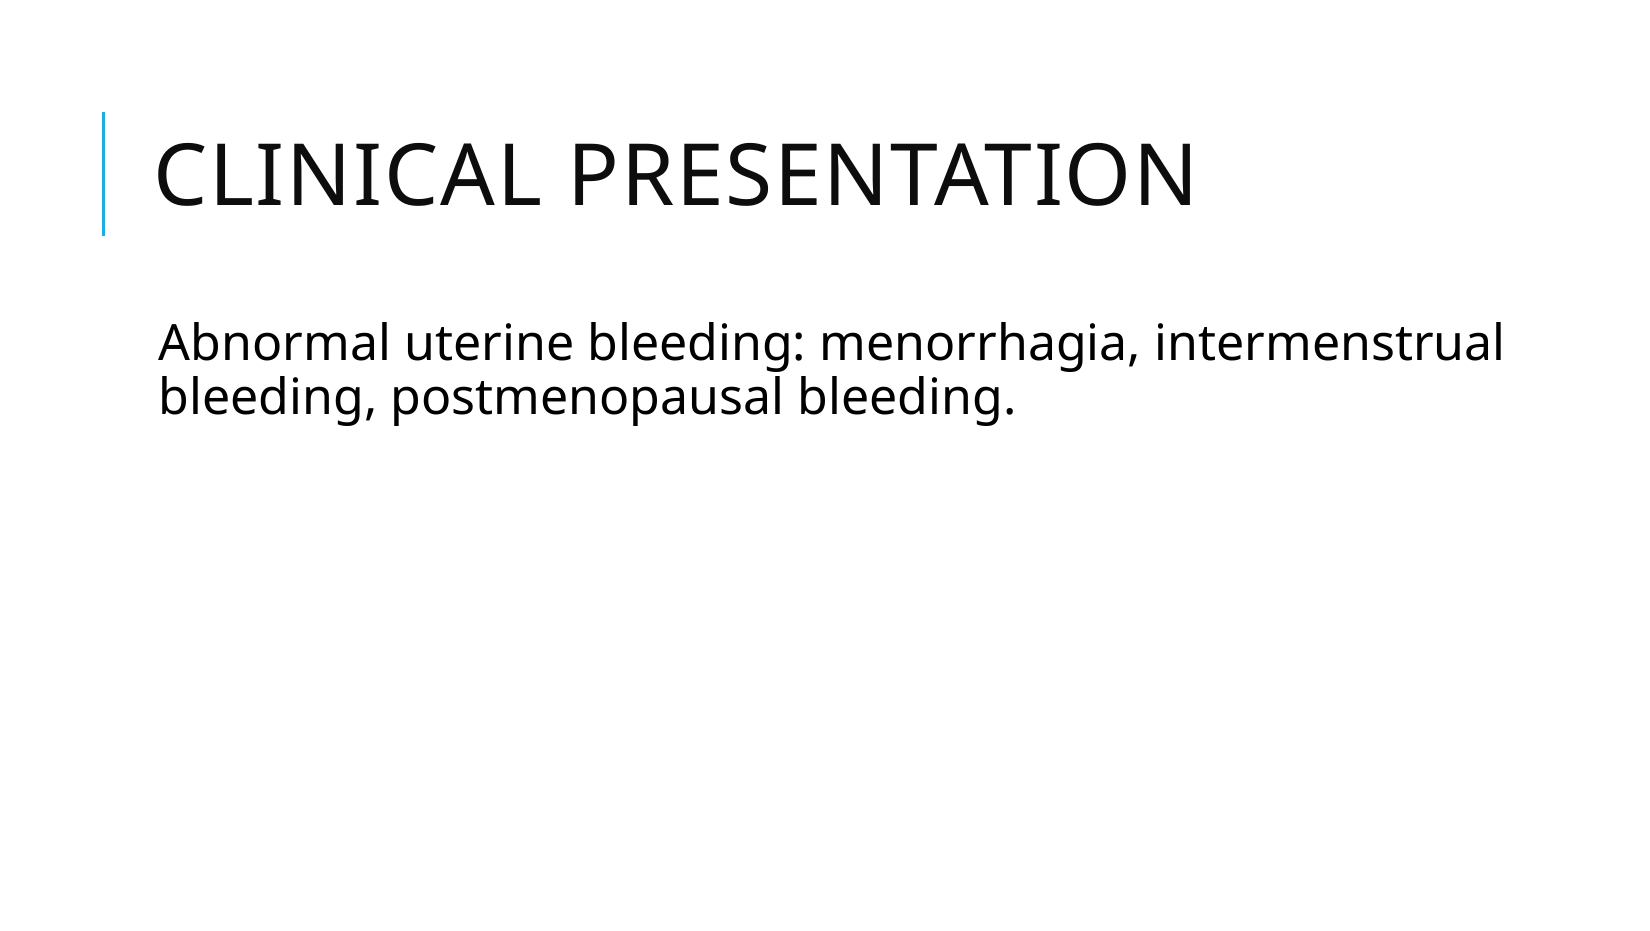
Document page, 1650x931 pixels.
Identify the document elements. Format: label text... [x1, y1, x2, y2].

title Clinical presentation [138, 79, 1454, 283]
list Abnormal uterine bleeding: menorrhagia, intermenstrual bleeding, postmenopausal bleeding. [138, 310, 1650, 931]
